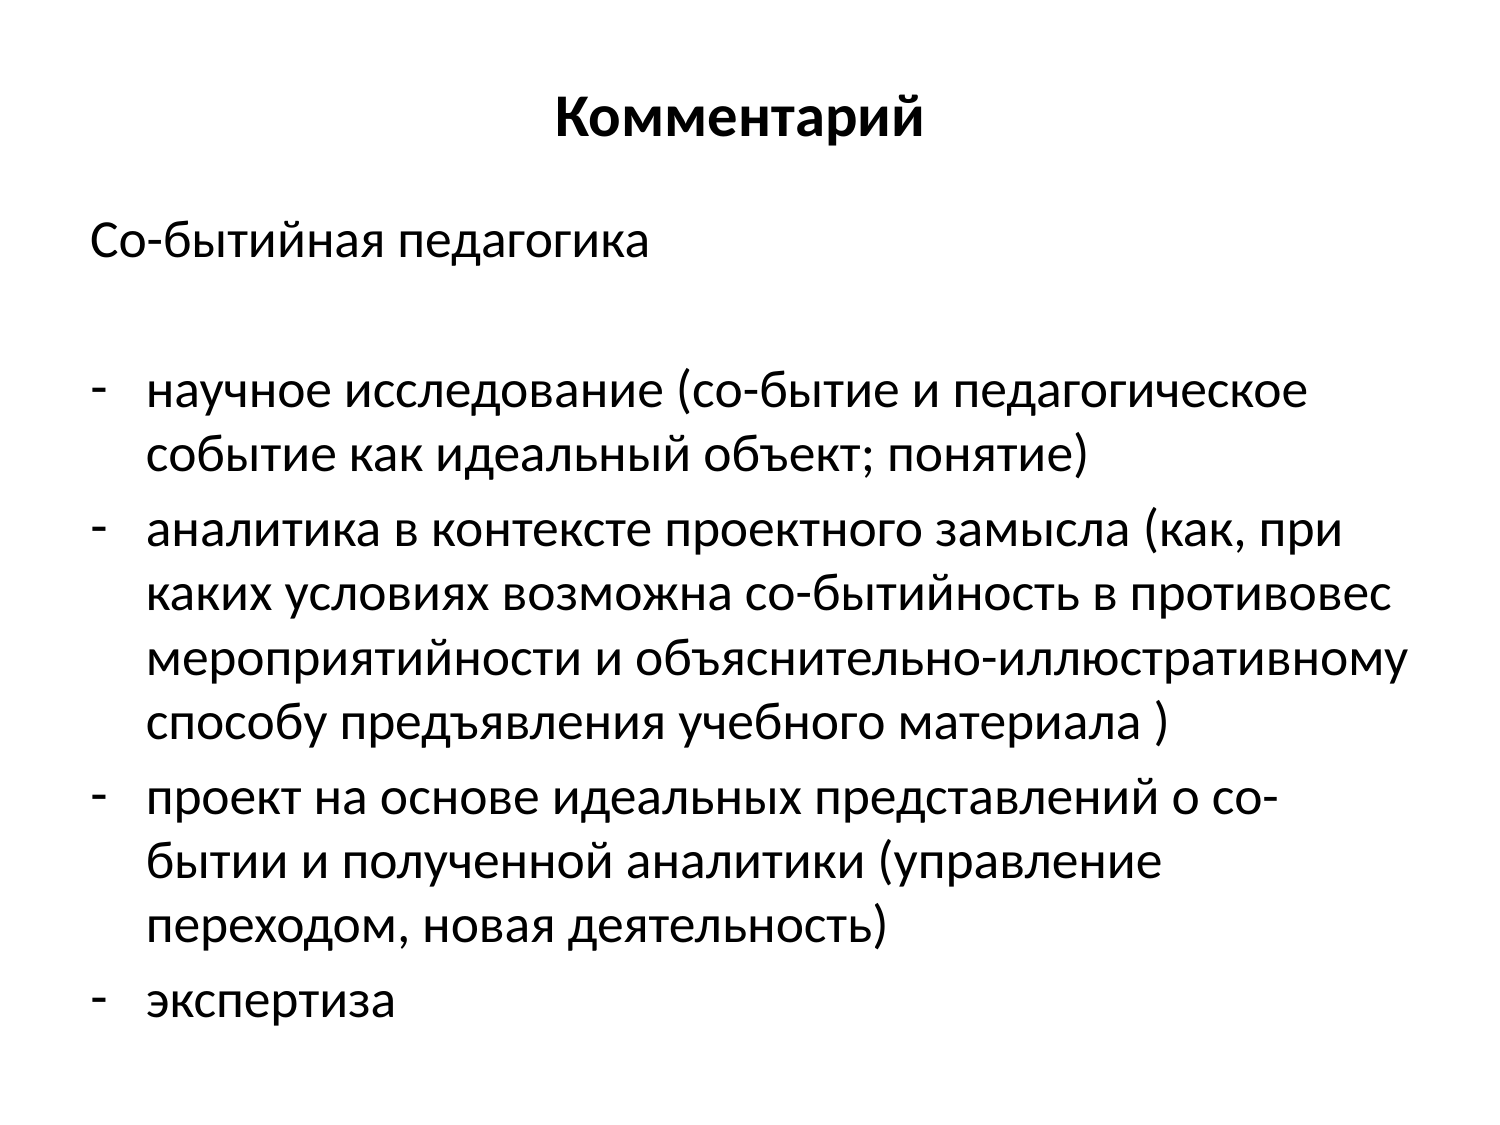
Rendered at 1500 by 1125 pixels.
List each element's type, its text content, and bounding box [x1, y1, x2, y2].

list Со-бытийная педагогика научное исследование (со-бытие и педагогическое событие как идеальный объект; понятие) аналитика в контексте проектного замысла (как, при каких условиях возможна со-бытийность в противовес мероприятийности и объяснительно-иллюстративному способу предъявления учебного материала ) проект на основе идеальных представлений о со-бытии и полученной аналитики (управление переходом, новая деятельность) экспертиза [75, 196, 1425, 1083]
title Комментарий [75, 45, 1425, 161]
